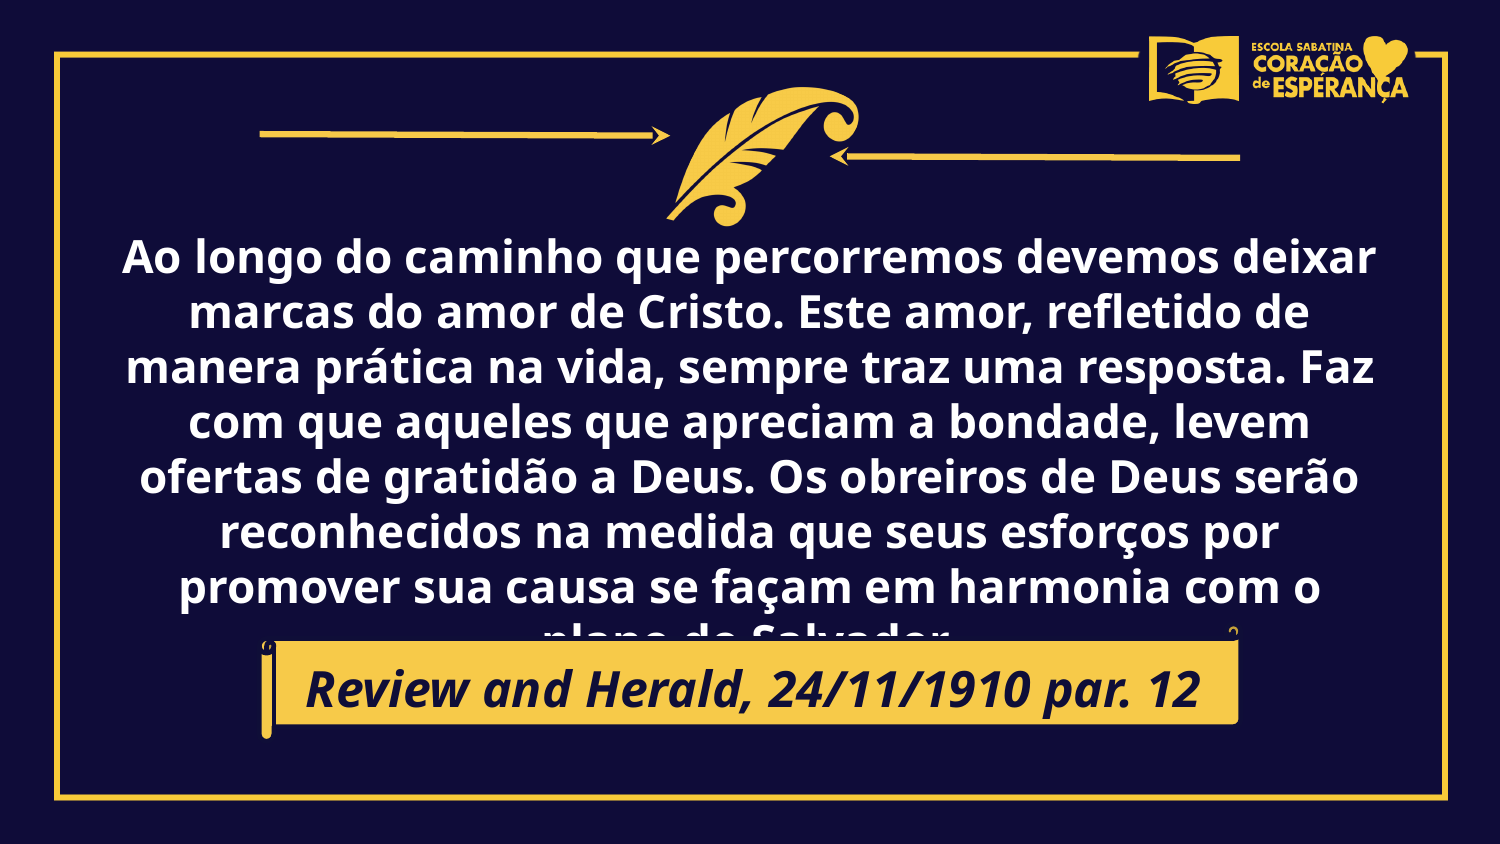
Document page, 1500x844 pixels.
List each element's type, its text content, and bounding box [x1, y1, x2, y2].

text_box Ao longo do caminho que percorremos devemos deixar marcas do amor de Cristo. Este amor, refletido de manera prática na vida, sempre traz uma resposta. Faz com que aqueles que apreciam a bondade, levem ofertas de gratidão a Deus. Os obreiros de Deus serão reconhecidos na medida que seus esforços por promover sua causa se façam em harmonia com o plano do Salvador. [103, 212, 1397, 652]
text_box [259, 32, 1241, 282]
picture [0, 0, 1500, 844]
text_box Review and Herald, 24/11/1910 par. 12 [259, 623, 1241, 742]
